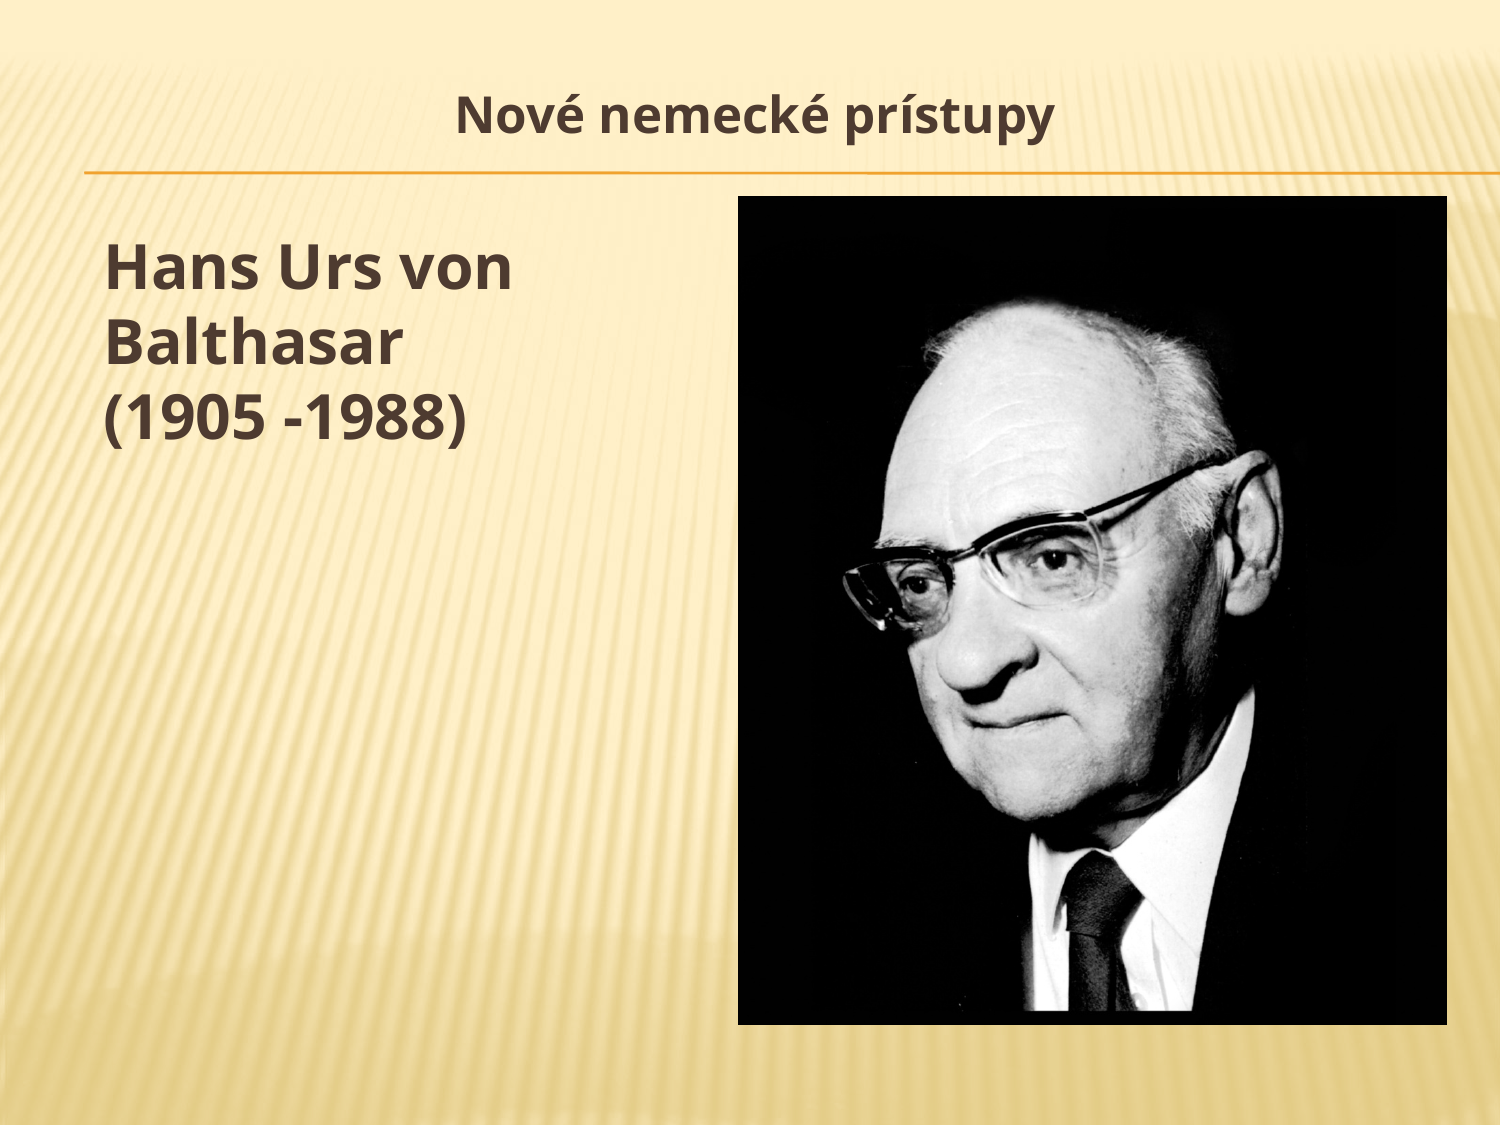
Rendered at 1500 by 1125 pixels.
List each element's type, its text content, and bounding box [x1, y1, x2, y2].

text_box Hans Urs von Balthasar (1905 -1988) [88, 219, 691, 535]
title Nové nemecké prístupy [49, 75, 1475, 213]
picture [737, 195, 1448, 1025]
